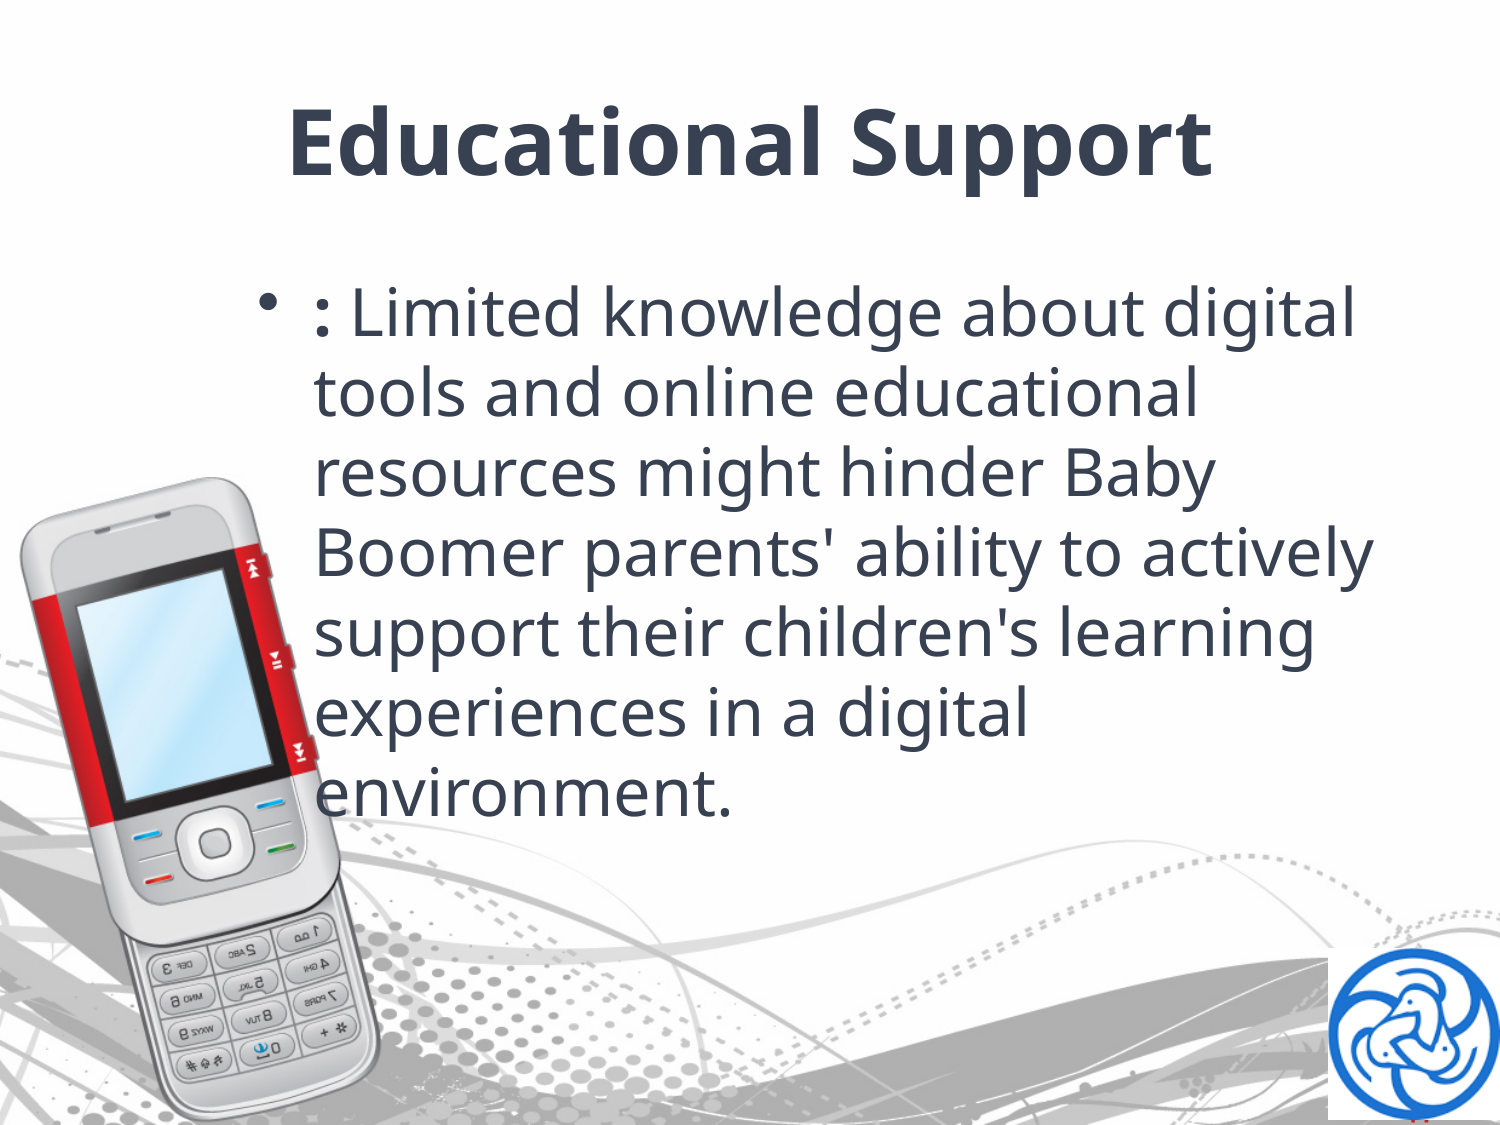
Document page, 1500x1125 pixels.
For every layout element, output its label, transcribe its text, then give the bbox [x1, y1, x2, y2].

list : Limited knowledge about digital tools and online educational resources might hinder Baby Boomer parents' ability to actively support their children's learning experiences in a digital environment. [242, 262, 1425, 1012]
title Educational Support [75, 45, 1425, 233]
picture [0, 0, 1500, 1125]
